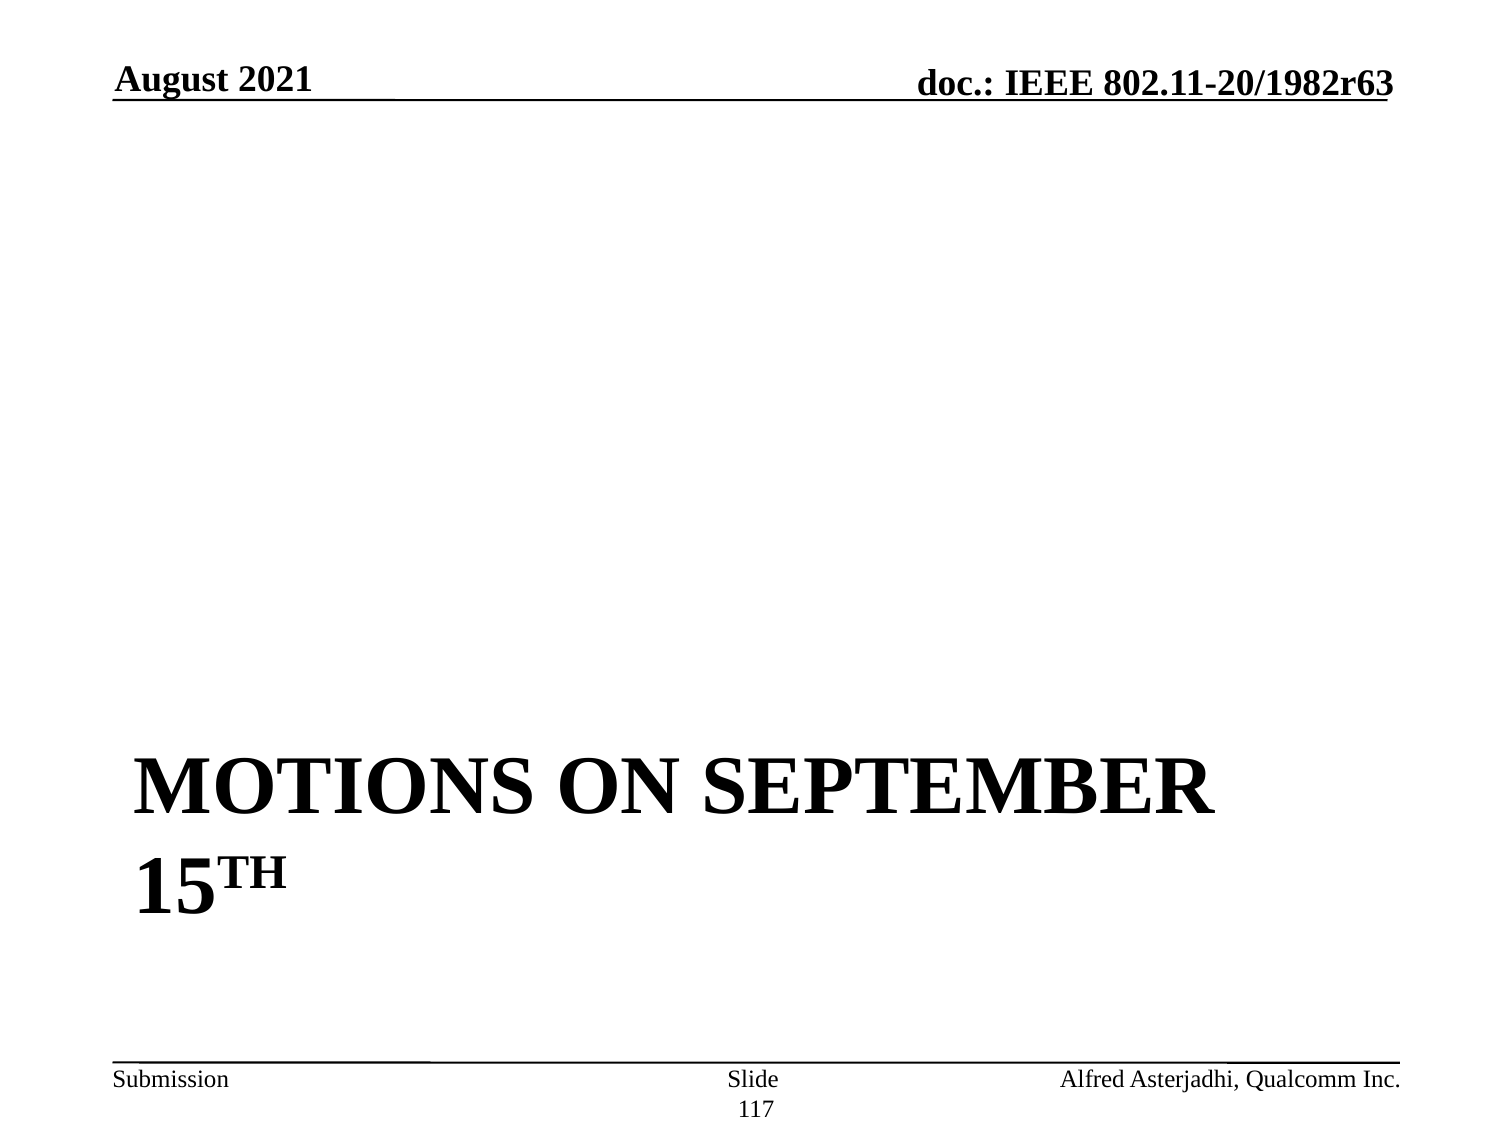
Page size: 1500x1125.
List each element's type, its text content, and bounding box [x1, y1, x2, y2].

footer Alfred Asterjadhi, Qualcomm Inc. [878, 1061, 1402, 1093]
title Motions on September 15th [118, 722, 1394, 947]
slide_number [114, 54, 423, 100]
slide_number Slide 117 [712, 1061, 800, 1123]
